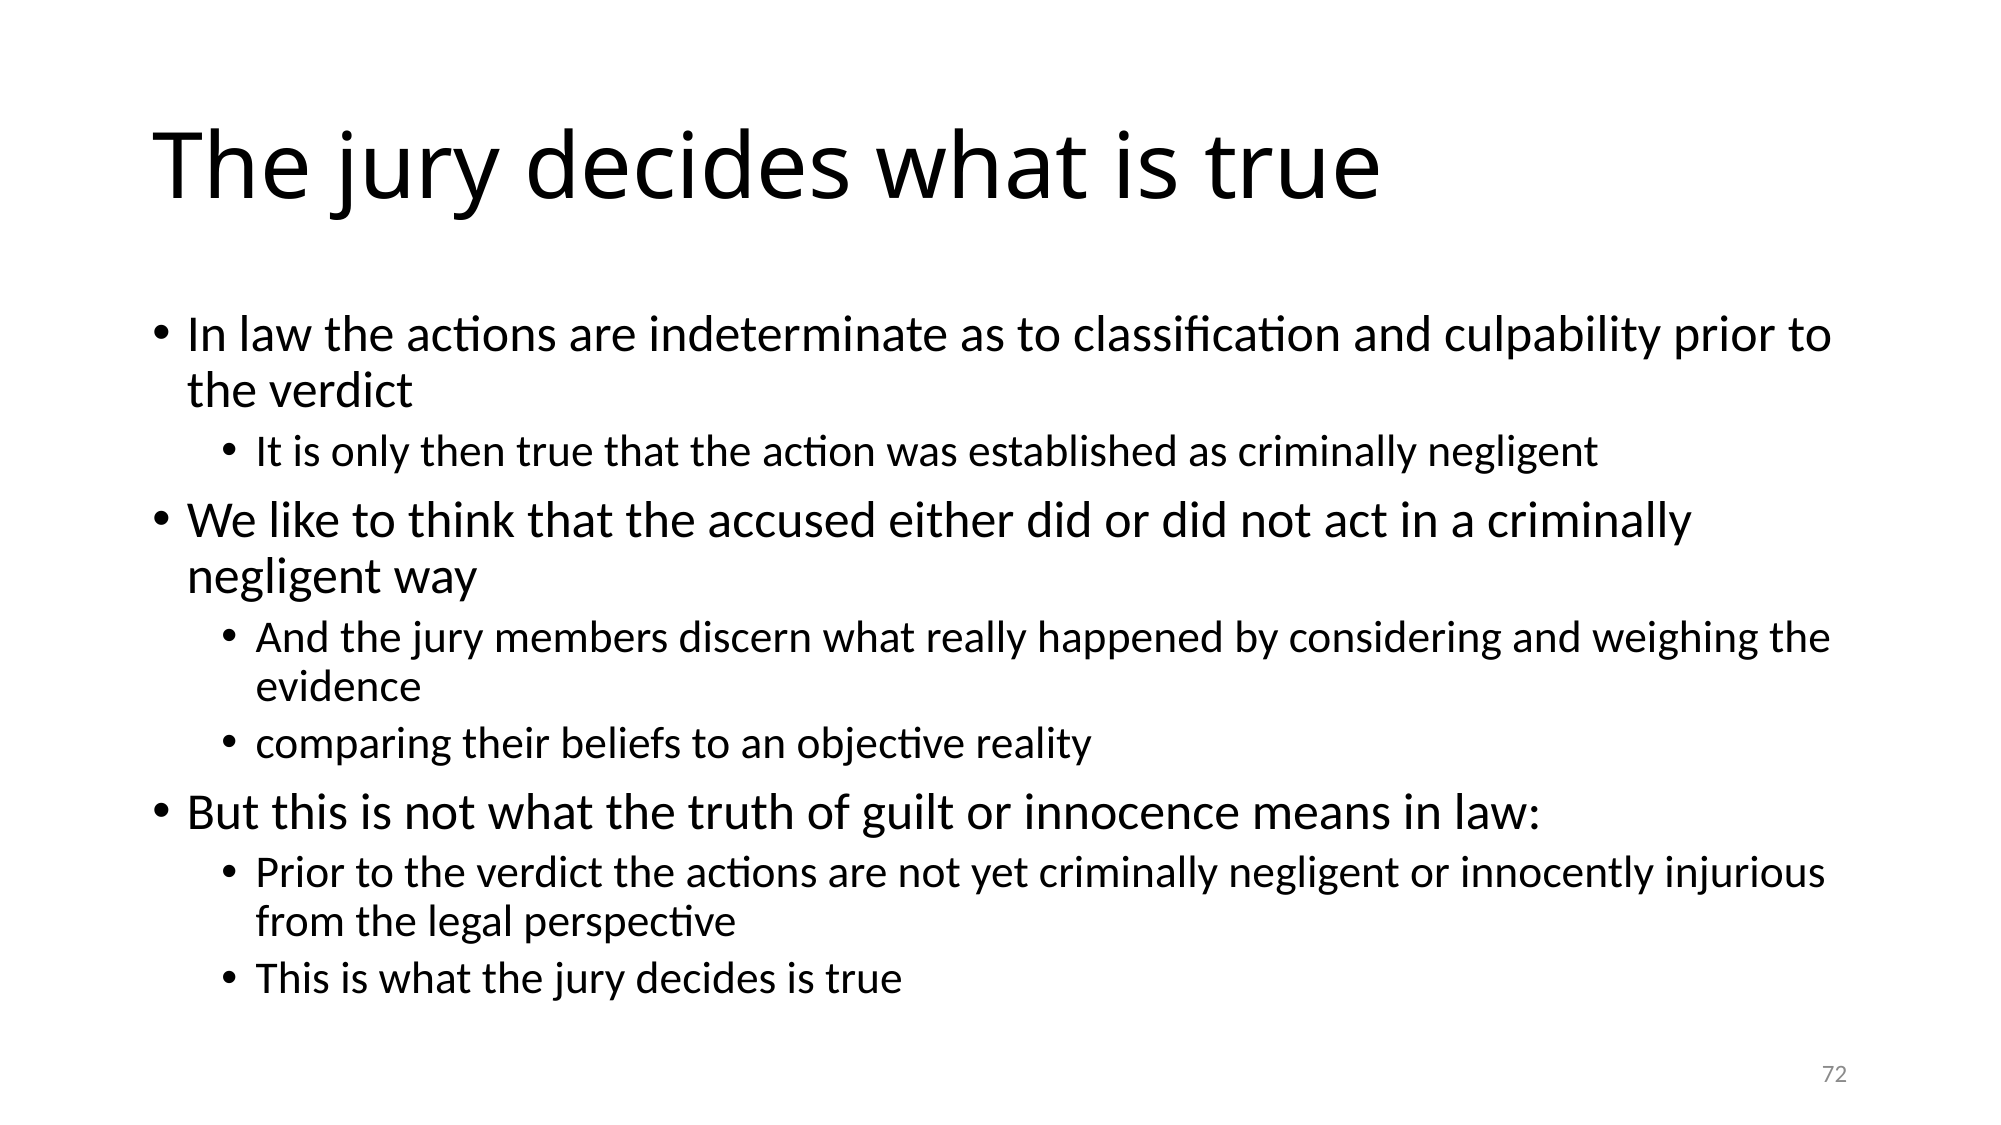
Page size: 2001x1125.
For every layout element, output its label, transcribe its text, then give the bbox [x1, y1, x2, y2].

list In law the actions are indeterminate as to classification and culpability prior to the verdict It is only then true that the action was established as criminally negligent We like to think that the accused either did or did not act in a criminally negligent way And the jury members discern what really happened by considering and weighing the evidence comparing their beliefs to an objective reality But this is not what the truth of guilt or innocence means in law: Prior to the verdict the actions are not yet criminally negligent or innocently injurious from the legal perspective This is what the jury decides is true [137, 299, 1863, 1014]
slide_number 72 [1412, 1042, 1863, 1103]
title The jury decides what is true [137, 59, 1863, 278]
